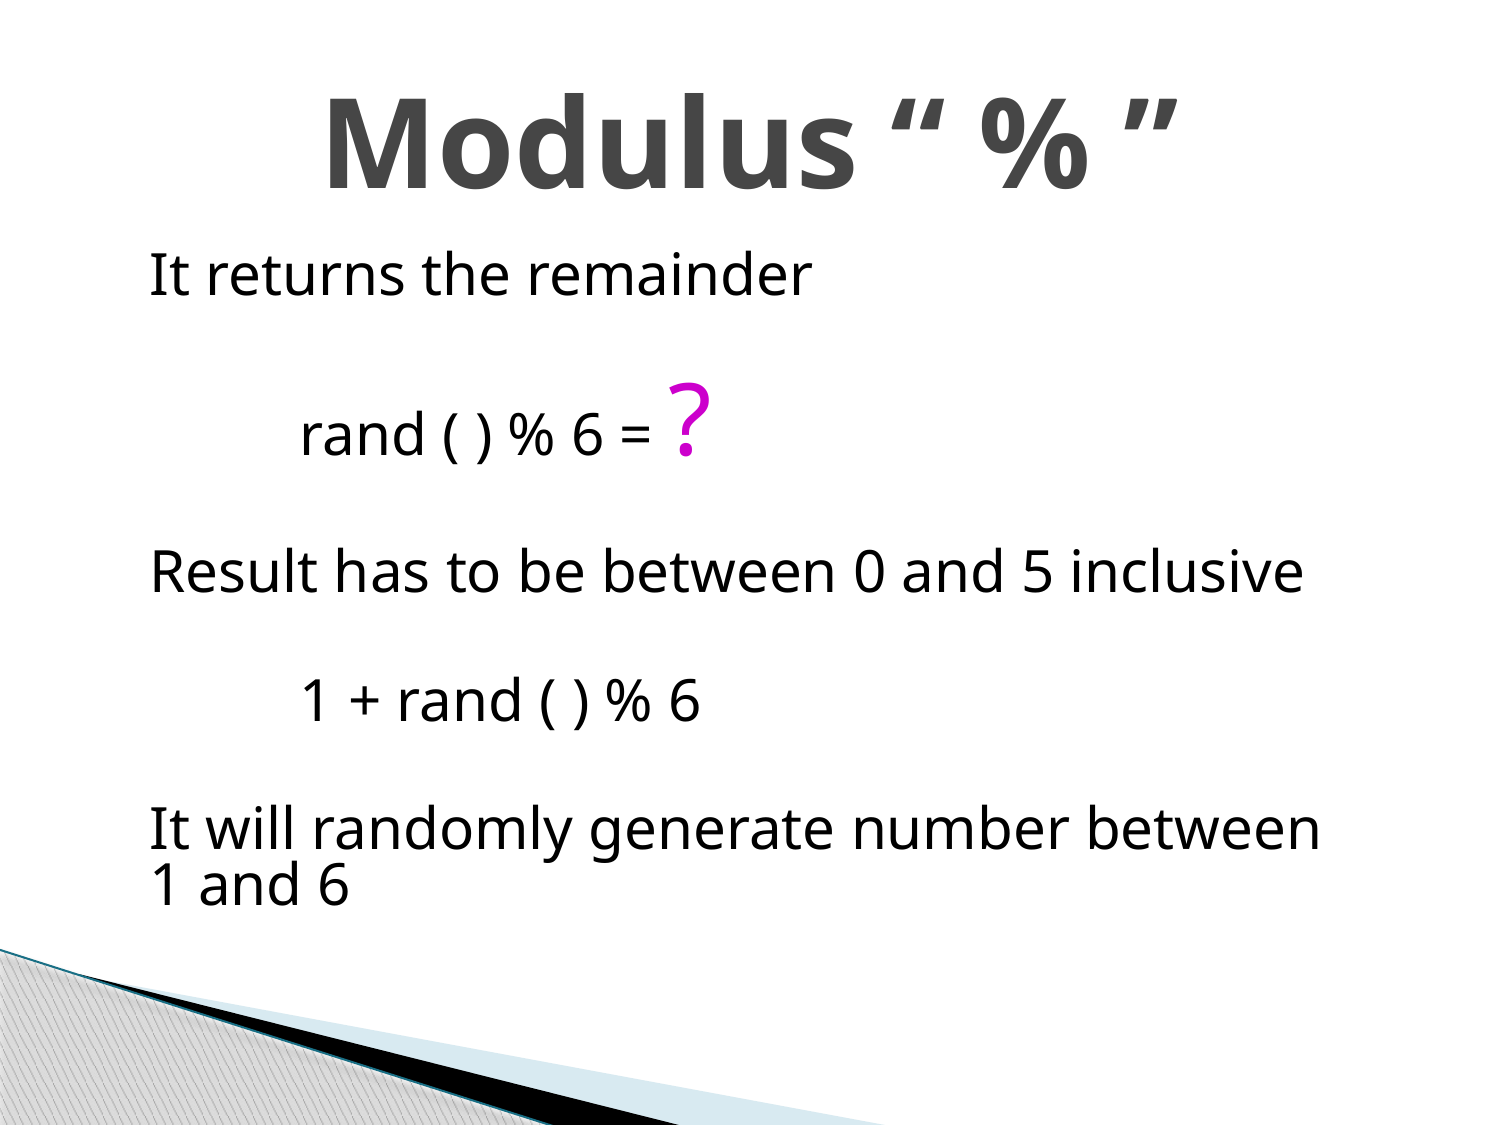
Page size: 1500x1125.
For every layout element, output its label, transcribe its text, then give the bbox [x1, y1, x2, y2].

title Modulus “ % ” [75, 45, 1425, 233]
list It returns the remainder rand ( ) % 6 = ? Result has to be between 0 and 5 inclusive 1 + rand ( ) % 6 It will randomly generate number between 1 and 6 [75, 243, 1425, 986]
